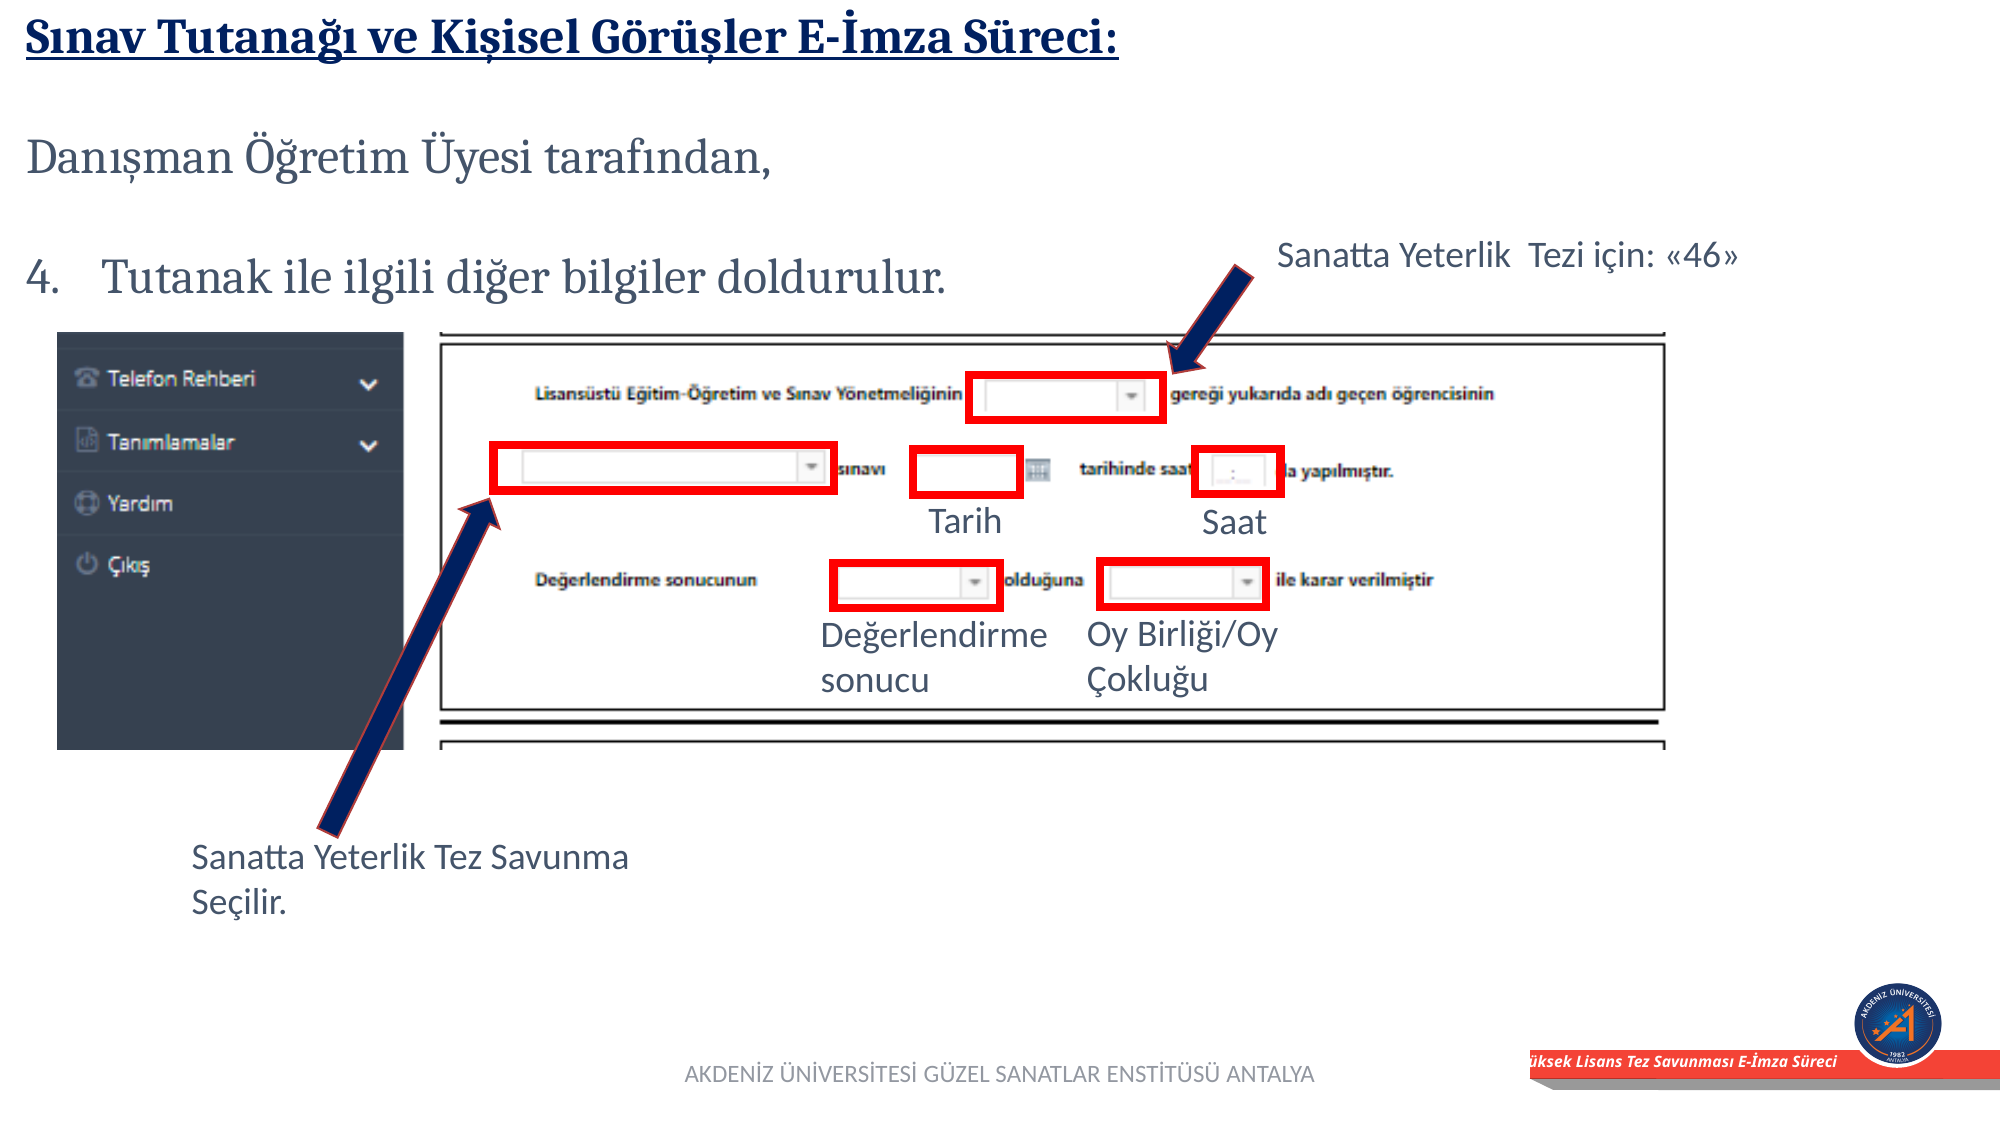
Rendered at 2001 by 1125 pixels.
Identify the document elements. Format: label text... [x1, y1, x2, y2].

text_box Sanatta Yeterlik Tezi için: «46» [1262, 222, 1785, 283]
text_box Sanatta Yeterlik Tez Savunma Seçilir. [176, 824, 654, 930]
text_box Sınav Tutanağı ve Kişisel Görüşler E-İmza Süreci: Danışman Öğretim Üyesi tarafından, Tutanak ile ilgili diğer bilgiler doldurulur. [11, 0, 1957, 372]
text_box [1187, 263, 1255, 332]
picture [57, 332, 1689, 750]
text_box [318, 750, 382, 824]
footer AKDENİZ ÜNİVERSİTESİ GÜZEL SANATLAR ENSTİTÜSÜ ANTALYA [662, 1042, 1334, 1103]
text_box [1334, 981, 2000, 1125]
